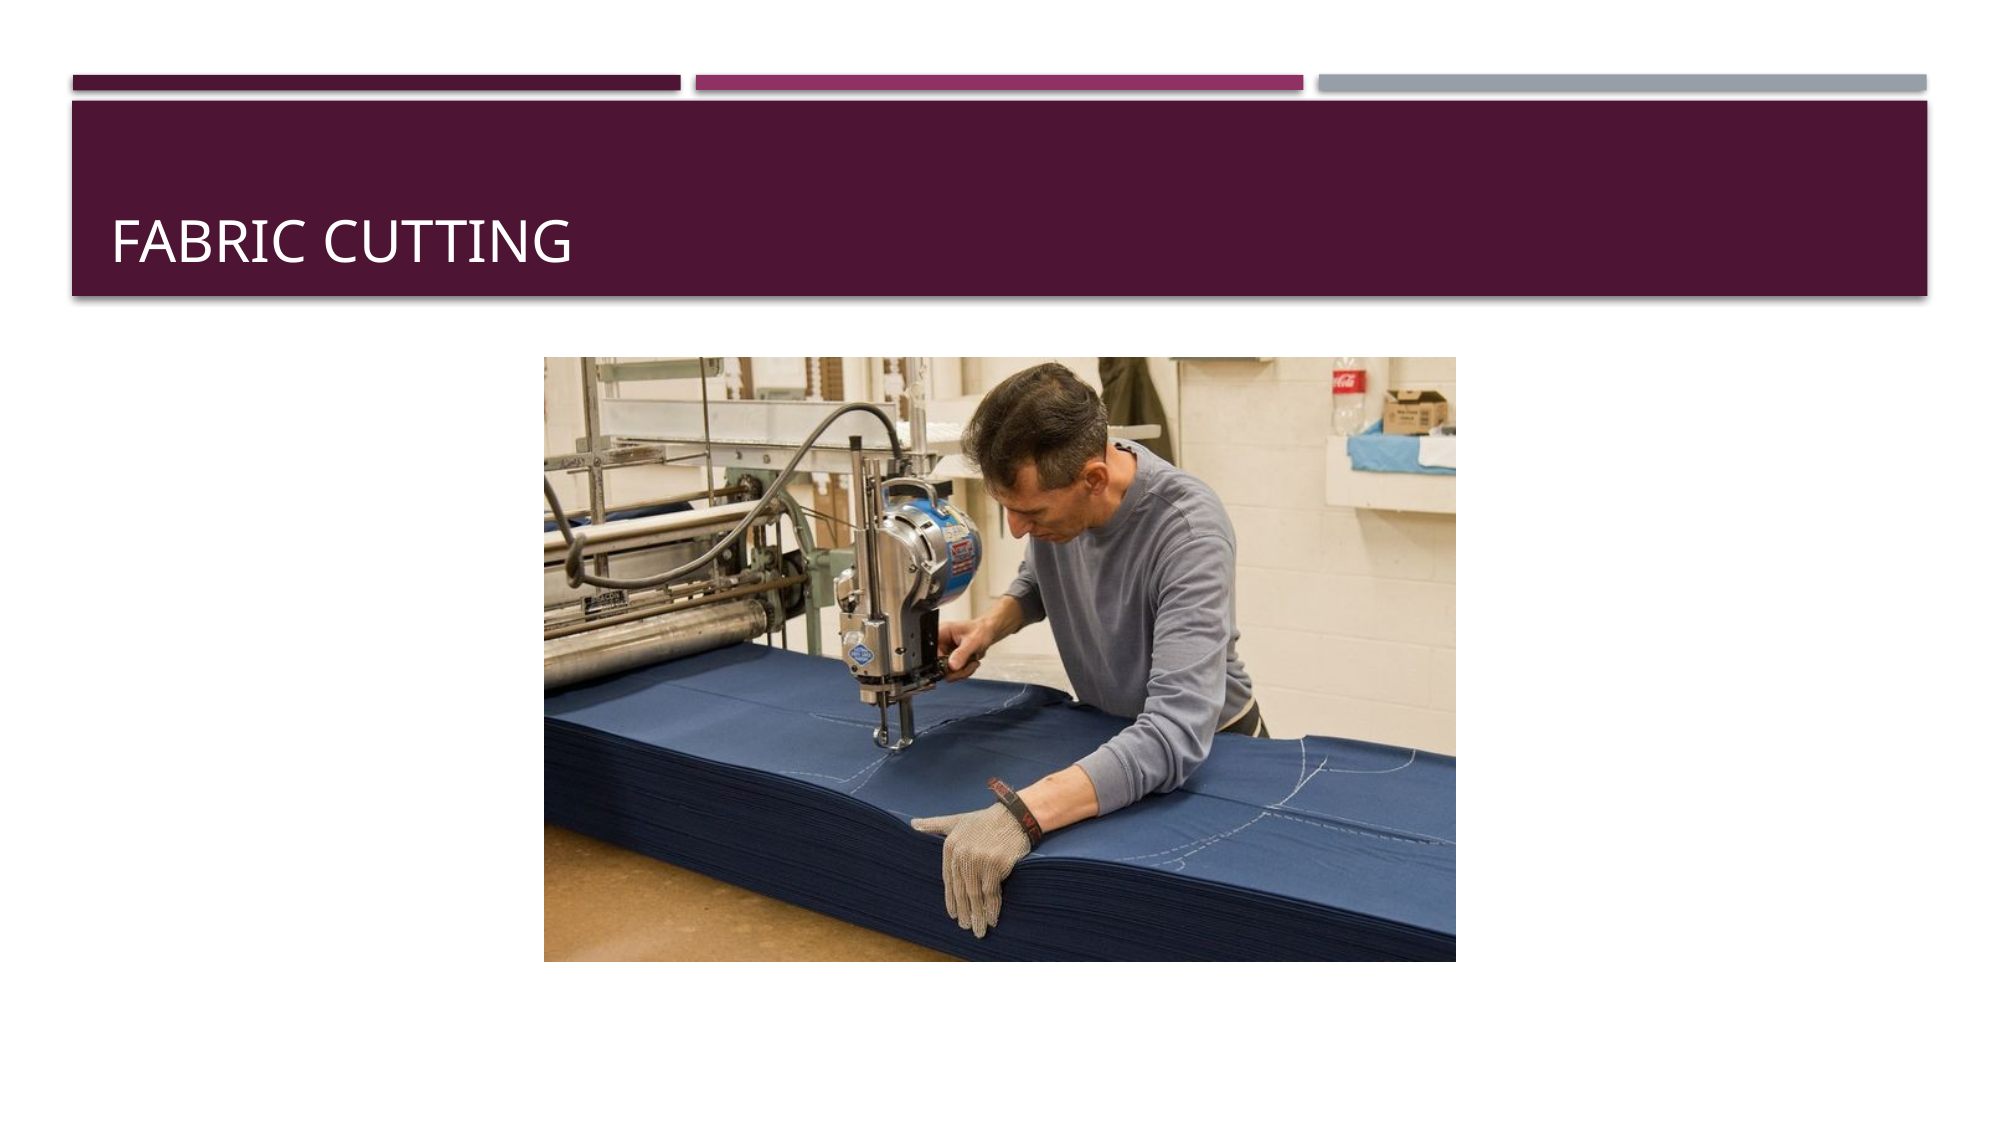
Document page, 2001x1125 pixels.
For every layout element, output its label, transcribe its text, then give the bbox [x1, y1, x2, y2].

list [544, 357, 1456, 962]
title Fabric cutting [95, 115, 1905, 282]
